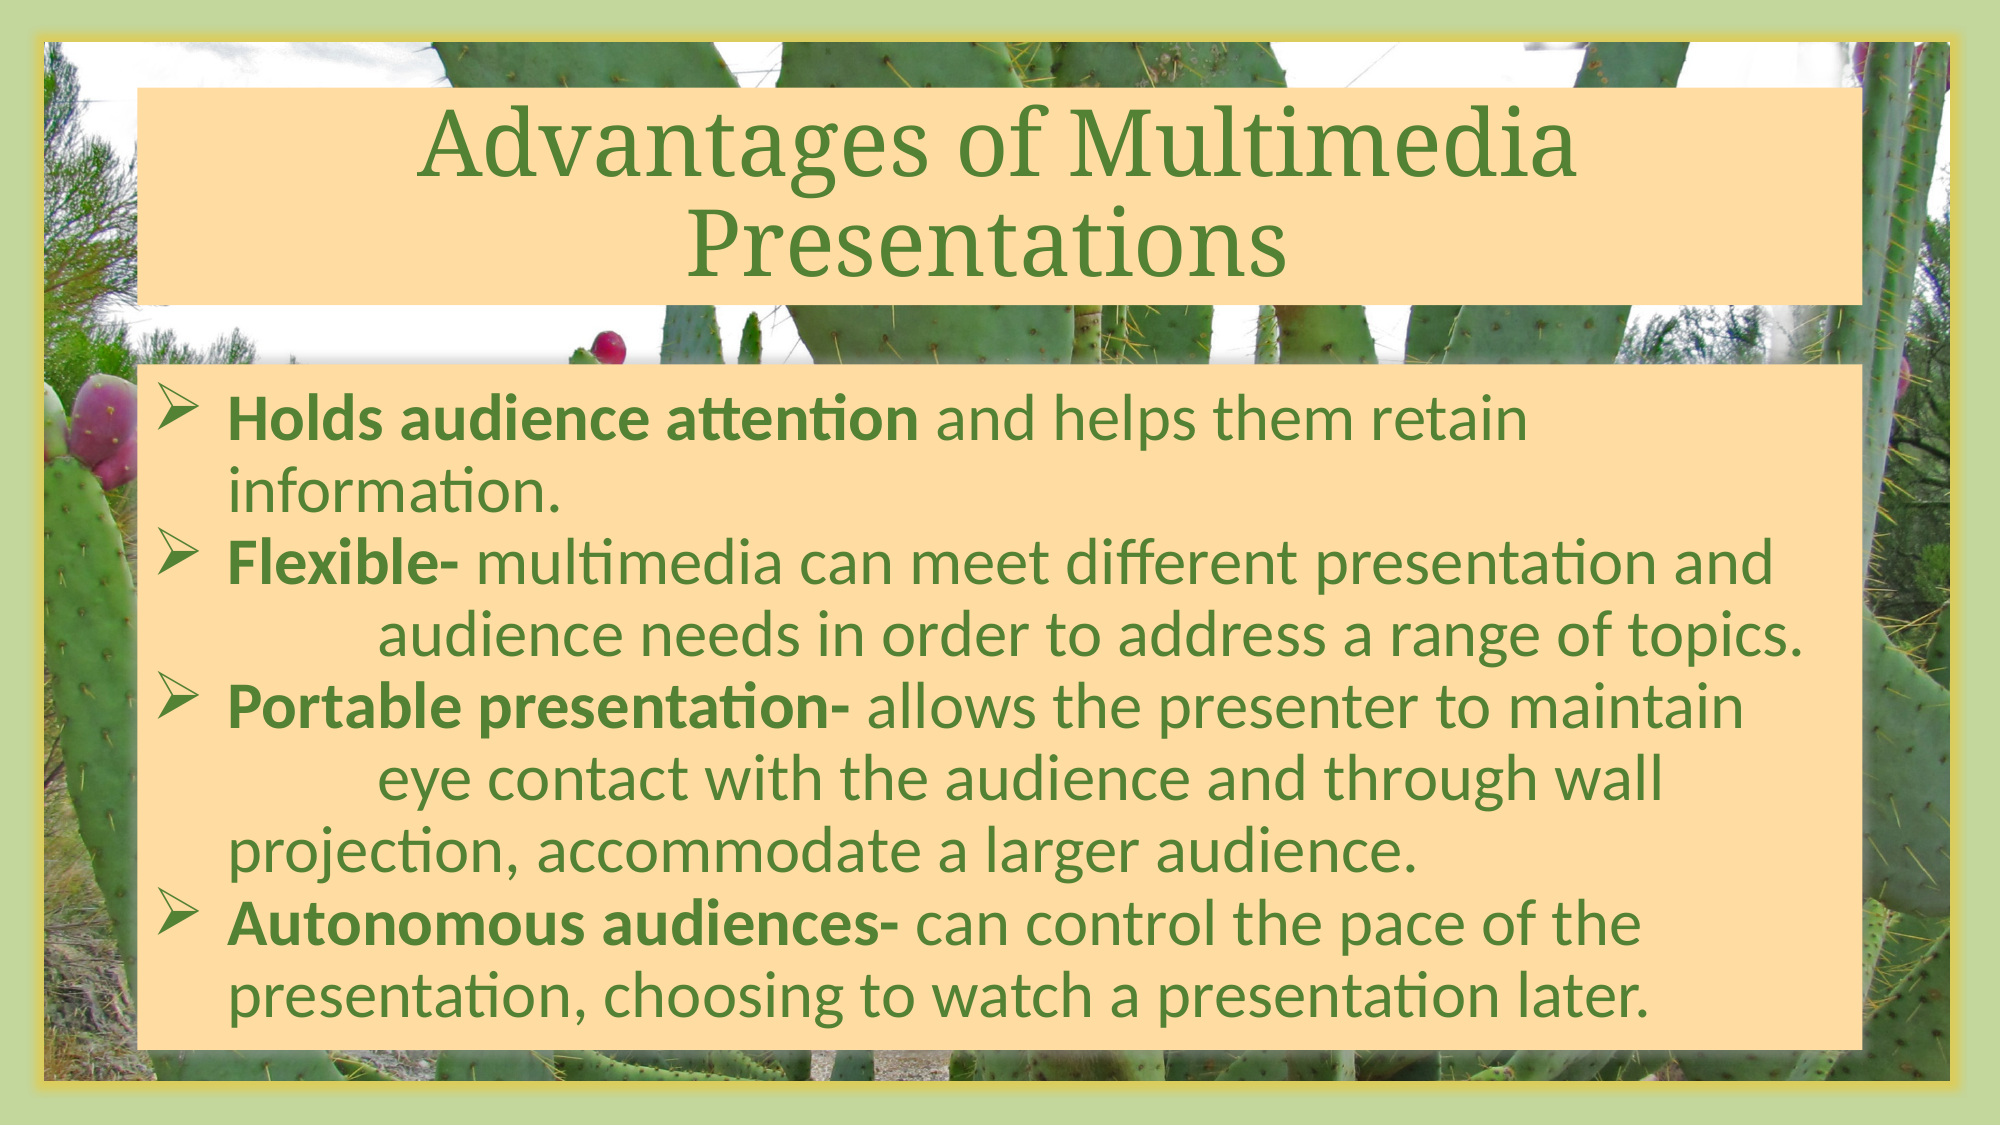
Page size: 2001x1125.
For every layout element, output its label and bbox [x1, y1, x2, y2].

picture [30, 28, 1950, 1081]
